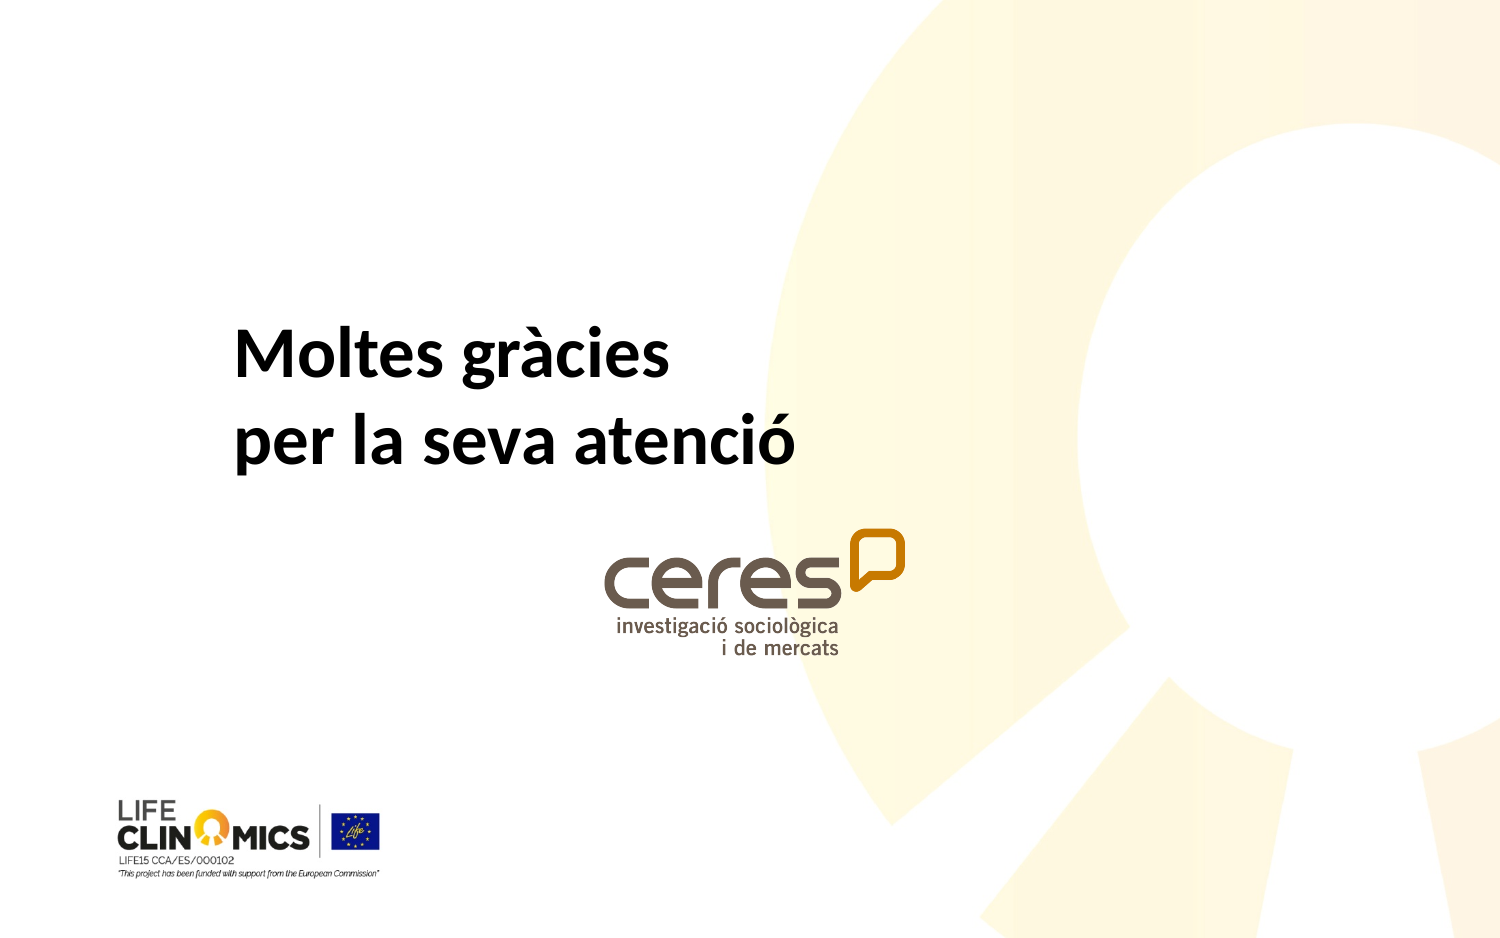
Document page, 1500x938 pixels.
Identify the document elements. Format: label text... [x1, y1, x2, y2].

picture [0, 0, 1500, 938]
title Moltes gràcies per la seva atenció [218, 291, 1270, 493]
